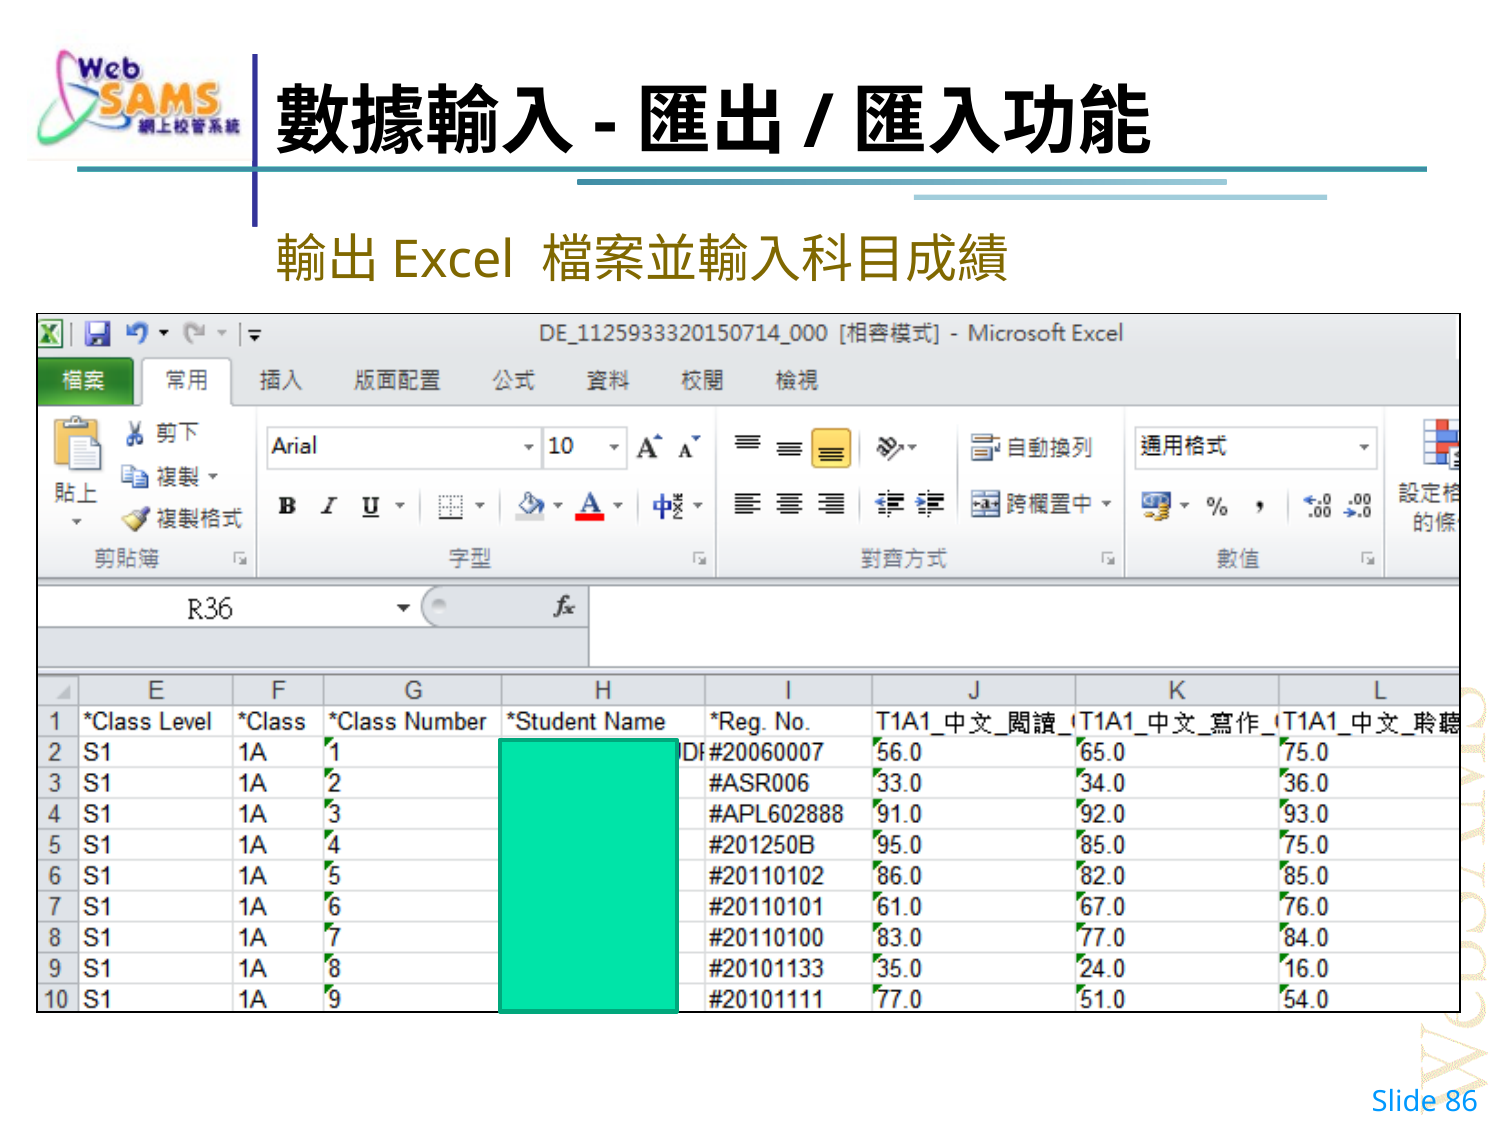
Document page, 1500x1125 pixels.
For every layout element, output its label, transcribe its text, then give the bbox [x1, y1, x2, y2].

text_box 輸出Excel 檔案並輸入科目成績 [260, 218, 1500, 296]
picture [37, 314, 1460, 1012]
title 數據輸入-匯出/匯入功能 [260, 75, 1303, 170]
picture [27, 29, 253, 161]
picture [1393, 679, 1500, 1117]
